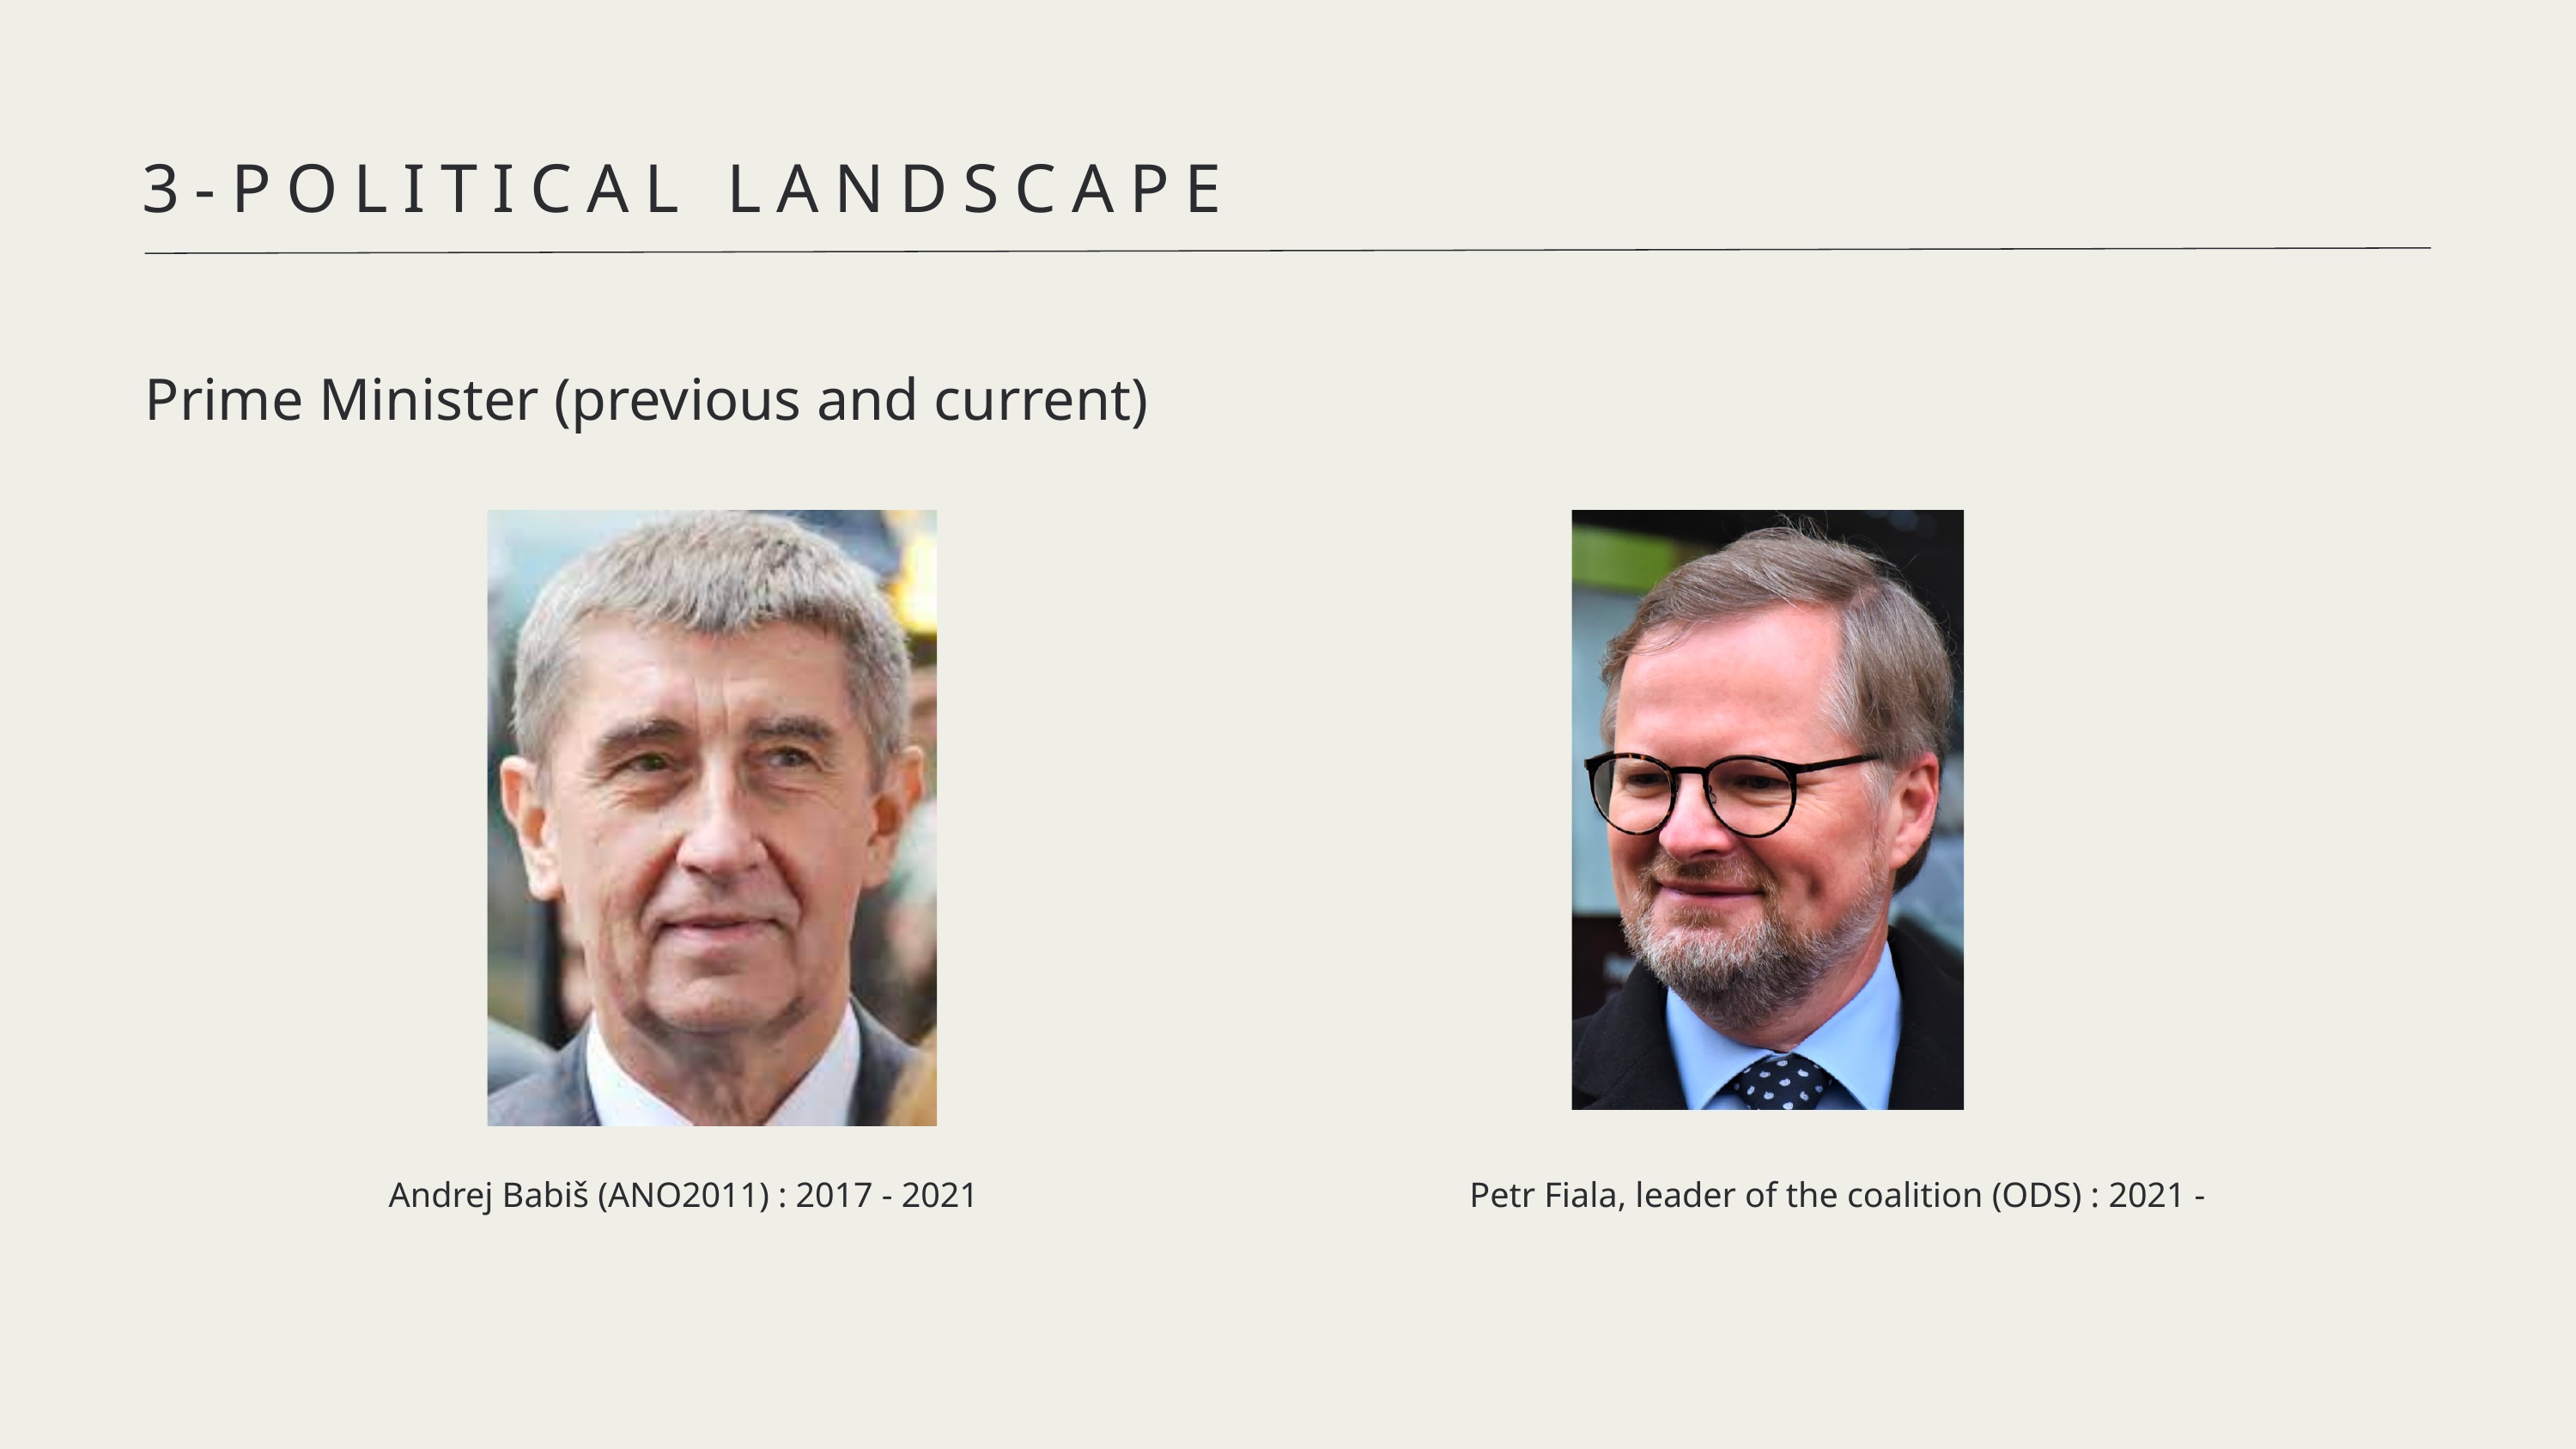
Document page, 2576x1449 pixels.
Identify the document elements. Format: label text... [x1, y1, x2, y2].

text_box [487, 510, 938, 1126]
text_box 3-POLITICAL LANDSCAPE [142, 132, 2428, 226]
text_box Prime Minister (previous and current) [144, 351, 1499, 432]
text_box [1571, 510, 1965, 1110]
text_box Petr Fiala, leader of the coalition (ODS) : 2021 - [1469, 1167, 2333, 1215]
text_box Andrej Babiš (ANO2011) : 2017 - 2021 [388, 1167, 1114, 1215]
